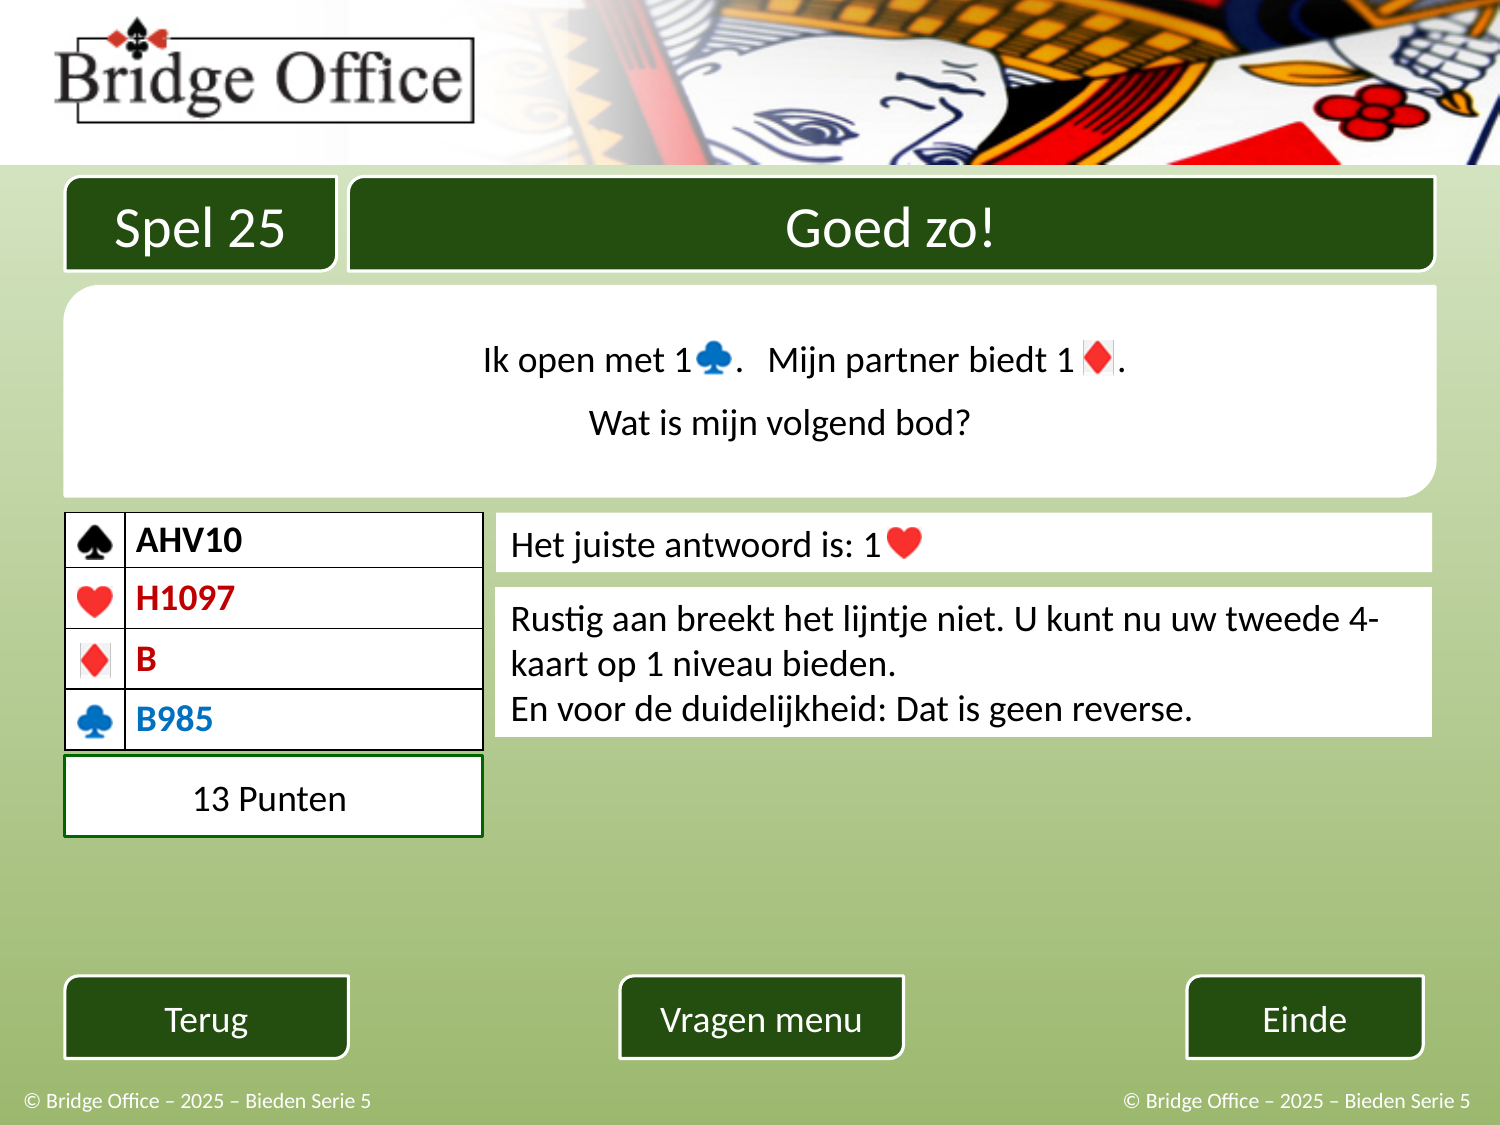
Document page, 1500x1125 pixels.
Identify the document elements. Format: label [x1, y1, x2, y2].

text_box [8, 1079, 393, 1121]
table_cell [66, 690, 124, 749]
table_header [126, 513, 482, 567]
table_header [66, 513, 124, 567]
text_box [1107, 1079, 1500, 1121]
picture [77, 524, 114, 561]
table_cell [66, 629, 124, 688]
table_cell [126, 629, 482, 688]
table_cell [66, 568, 124, 628]
text_box [1185, 974, 1425, 1061]
text_box [63, 974, 350, 1061]
table_cell [126, 690, 482, 749]
picture [1079, 340, 1116, 376]
picture [77, 643, 114, 679]
picture [0, 0, 1500, 166]
text_box [495, 587, 1432, 737]
table_cell [126, 568, 482, 628]
text_box [63, 284, 1437, 498]
text_box [63, 174, 339, 273]
picture [77, 585, 114, 618]
picture [886, 527, 923, 559]
picture [696, 340, 733, 376]
text_box [496, 512, 1433, 573]
text_box [618, 974, 906, 1061]
text_box [346, 174, 1437, 273]
picture [77, 703, 114, 740]
text_box [63, 754, 484, 838]
